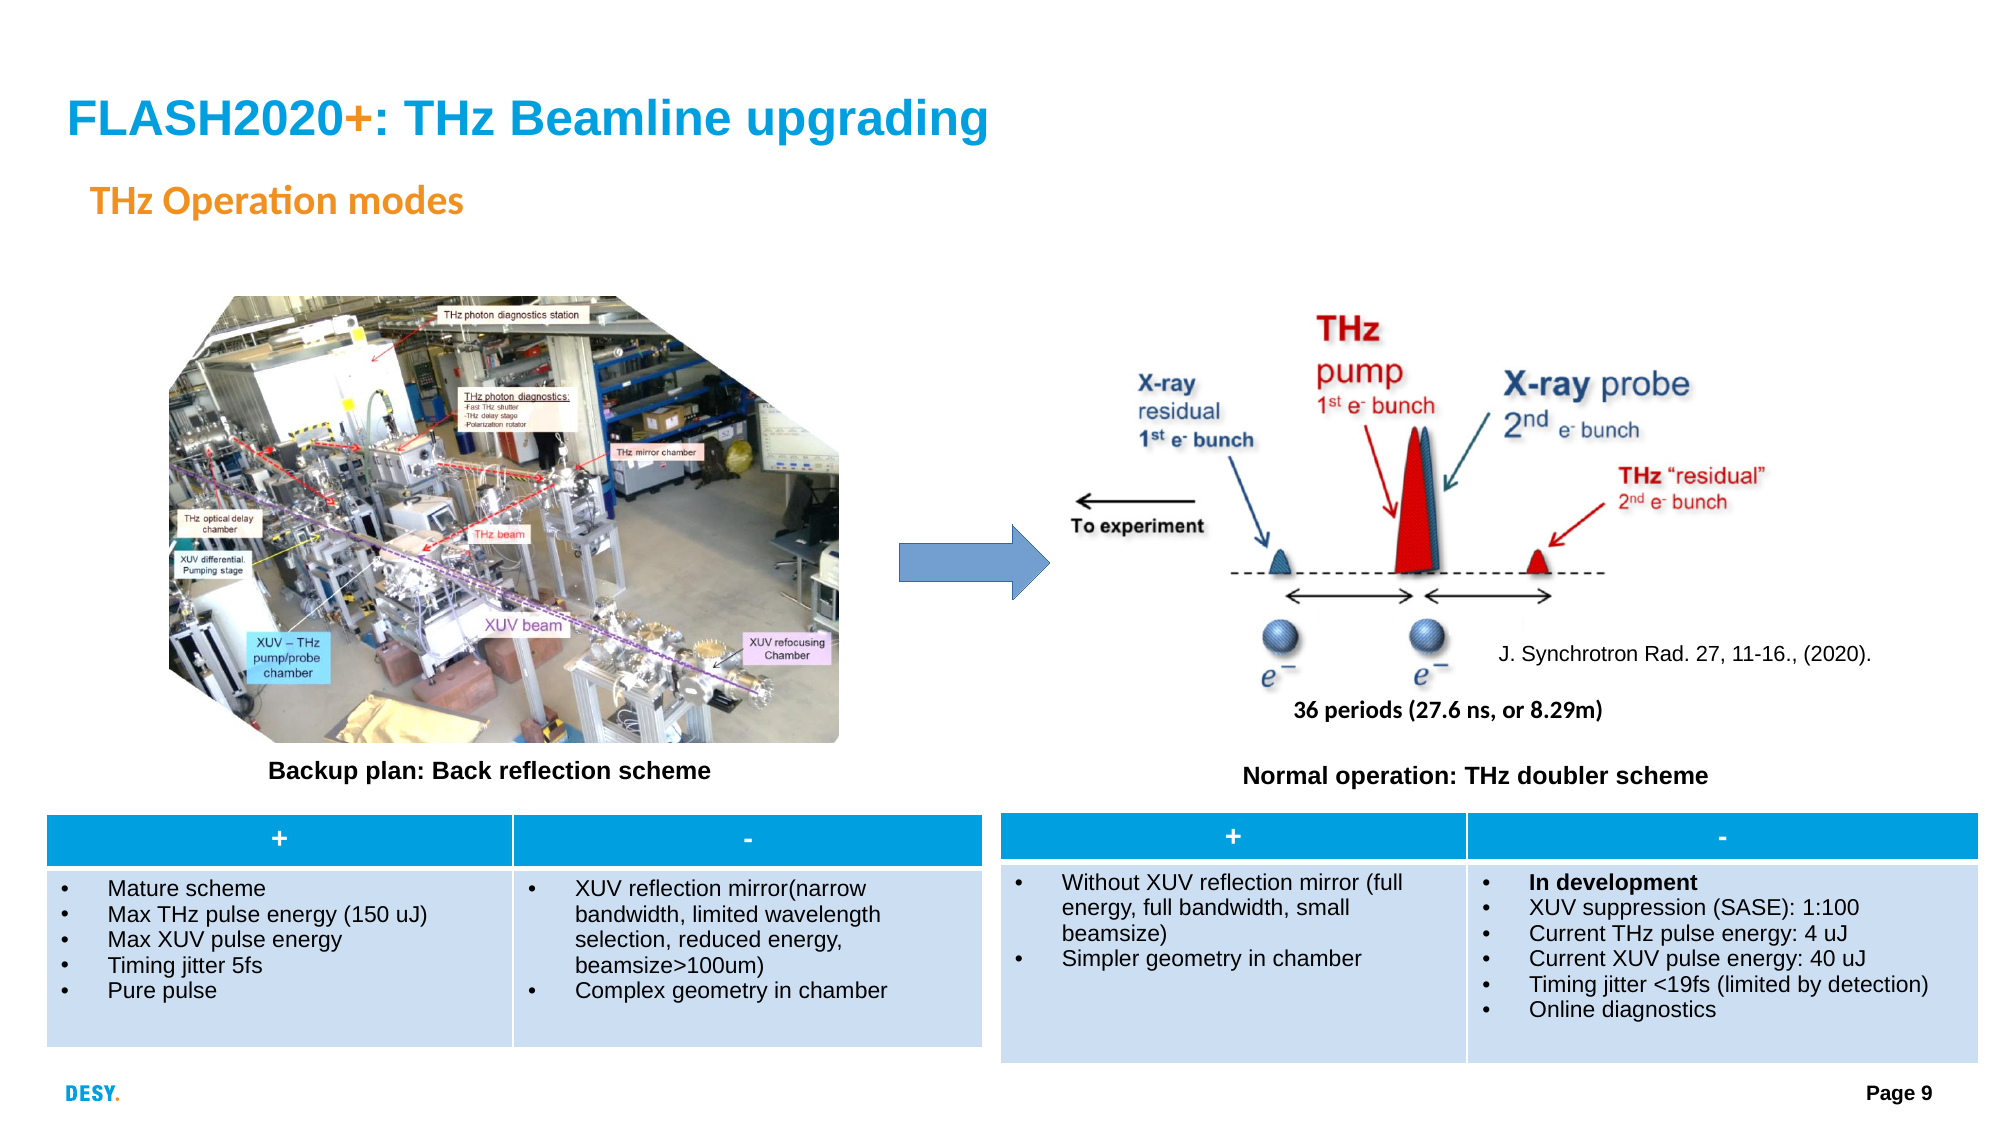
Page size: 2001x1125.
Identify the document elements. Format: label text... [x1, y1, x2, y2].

table_cell Without XUV reflection mirror (full energy, full bandwidth, small beamsize) Simpler geometry in chamber [1001, 865, 1466, 1063]
table_header - [1468, 813, 1978, 859]
table_header + [47, 815, 512, 866]
text_box [899, 524, 1050, 600]
table_cell In development XUV suppression (SASE): 1:100 Current THz pulse energy: 4 uJ Current XUV pulse energy: 40 uJ Timing jitter <19fs (limited by detection) Online diagnostics [1468, 865, 1978, 1063]
text_box FLASH2020+: THz Beamline upgrading [66, 91, 1933, 166]
table_header + [1001, 813, 1466, 859]
table_cell XUV reflection mirror(narrow bandwidth, limited wavelength selection, reduced energy, beamsize>100um) Complex geometry in chamber [514, 871, 982, 1047]
table_cell Mature scheme Max THz pulse energy (150 uJ) Max XUV pulse energy Timing jitter 5fs Pure pulse [47, 871, 512, 1047]
text_box THz Operation modes [74, 166, 480, 231]
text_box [168, 296, 840, 792]
table_header - [514, 815, 982, 866]
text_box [1068, 286, 1944, 797]
